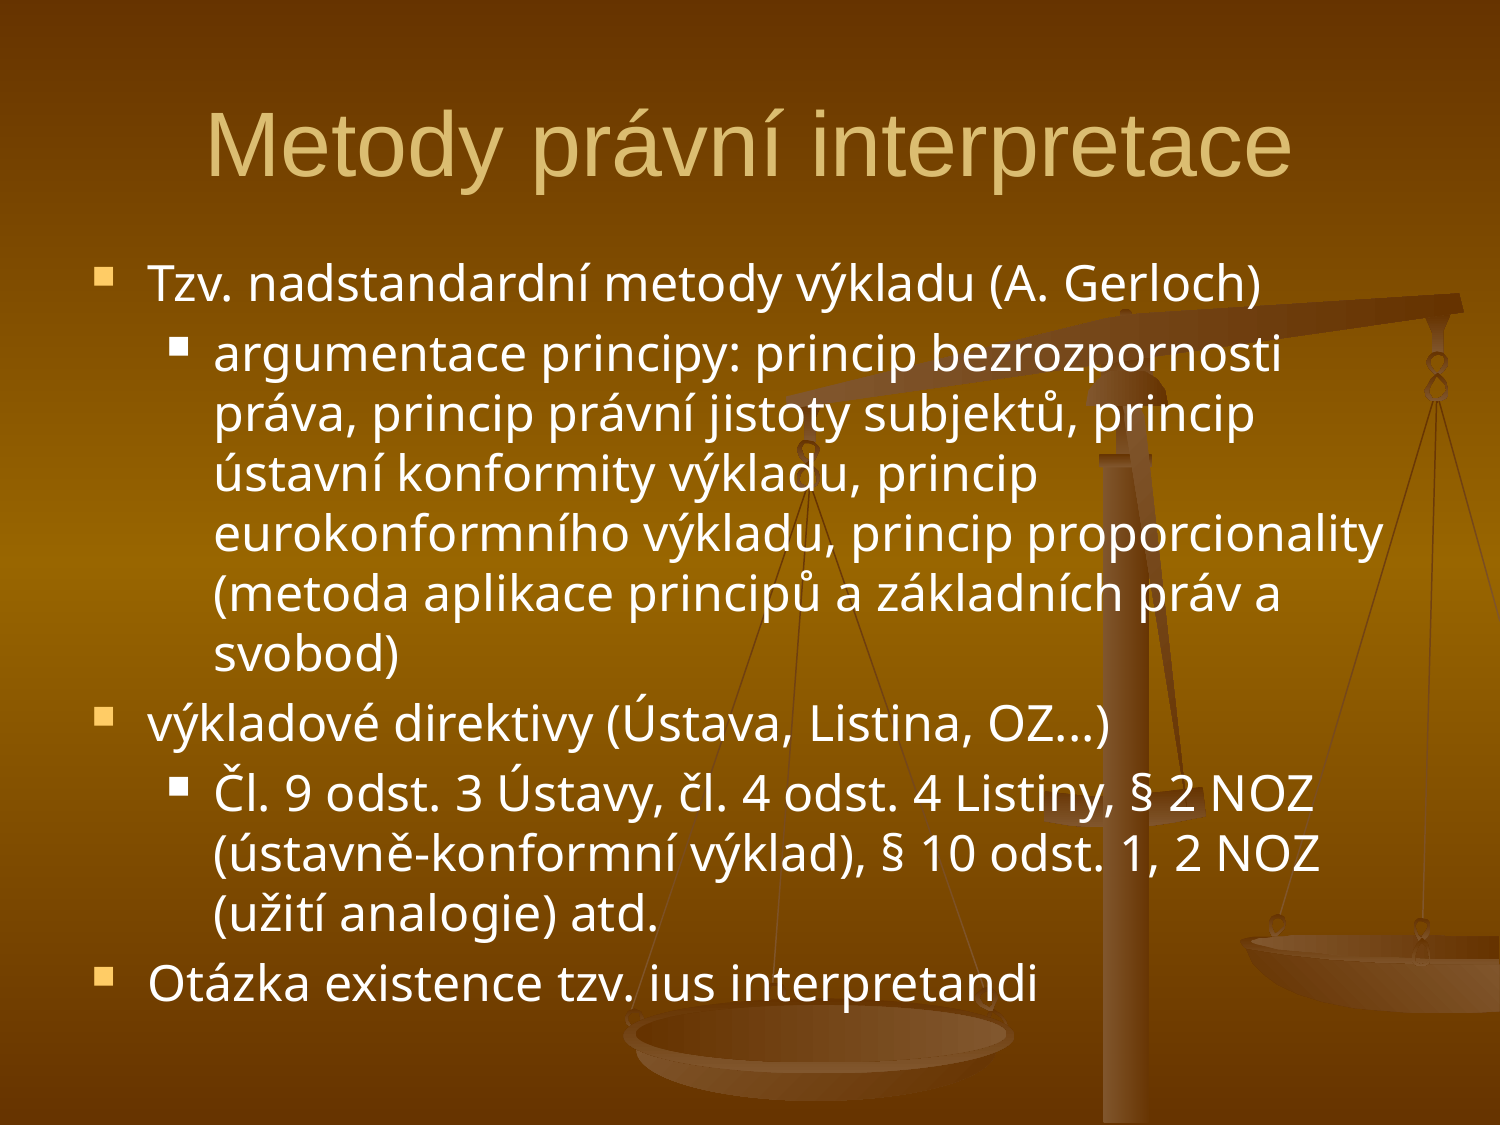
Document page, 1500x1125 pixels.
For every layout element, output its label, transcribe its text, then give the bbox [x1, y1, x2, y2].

title Metody právní interpretace [74, 45, 1426, 234]
list Tzv. nadstandardní metody výkladu (A. Gerloch) argumentace principy: princip bezrozpornosti práva, princip právní jistoty subjektů, princip ústavní konformity výkladu, princip eurokonformního výkladu, princip proporcionality (metoda aplikace principů a základních práv a svobod) výkladové direktivy (Ústava, Listina, OZ...) Čl. 9 odst. 3 Ústavy, čl. 4 odst. 4 Listiny, § 2 NOZ (ústavně-konformní výklad), § 10 odst. 1, 2 NOZ (užití analogie) atd. Otázka existence tzv. ius interpretandi [76, 243, 1427, 1036]
